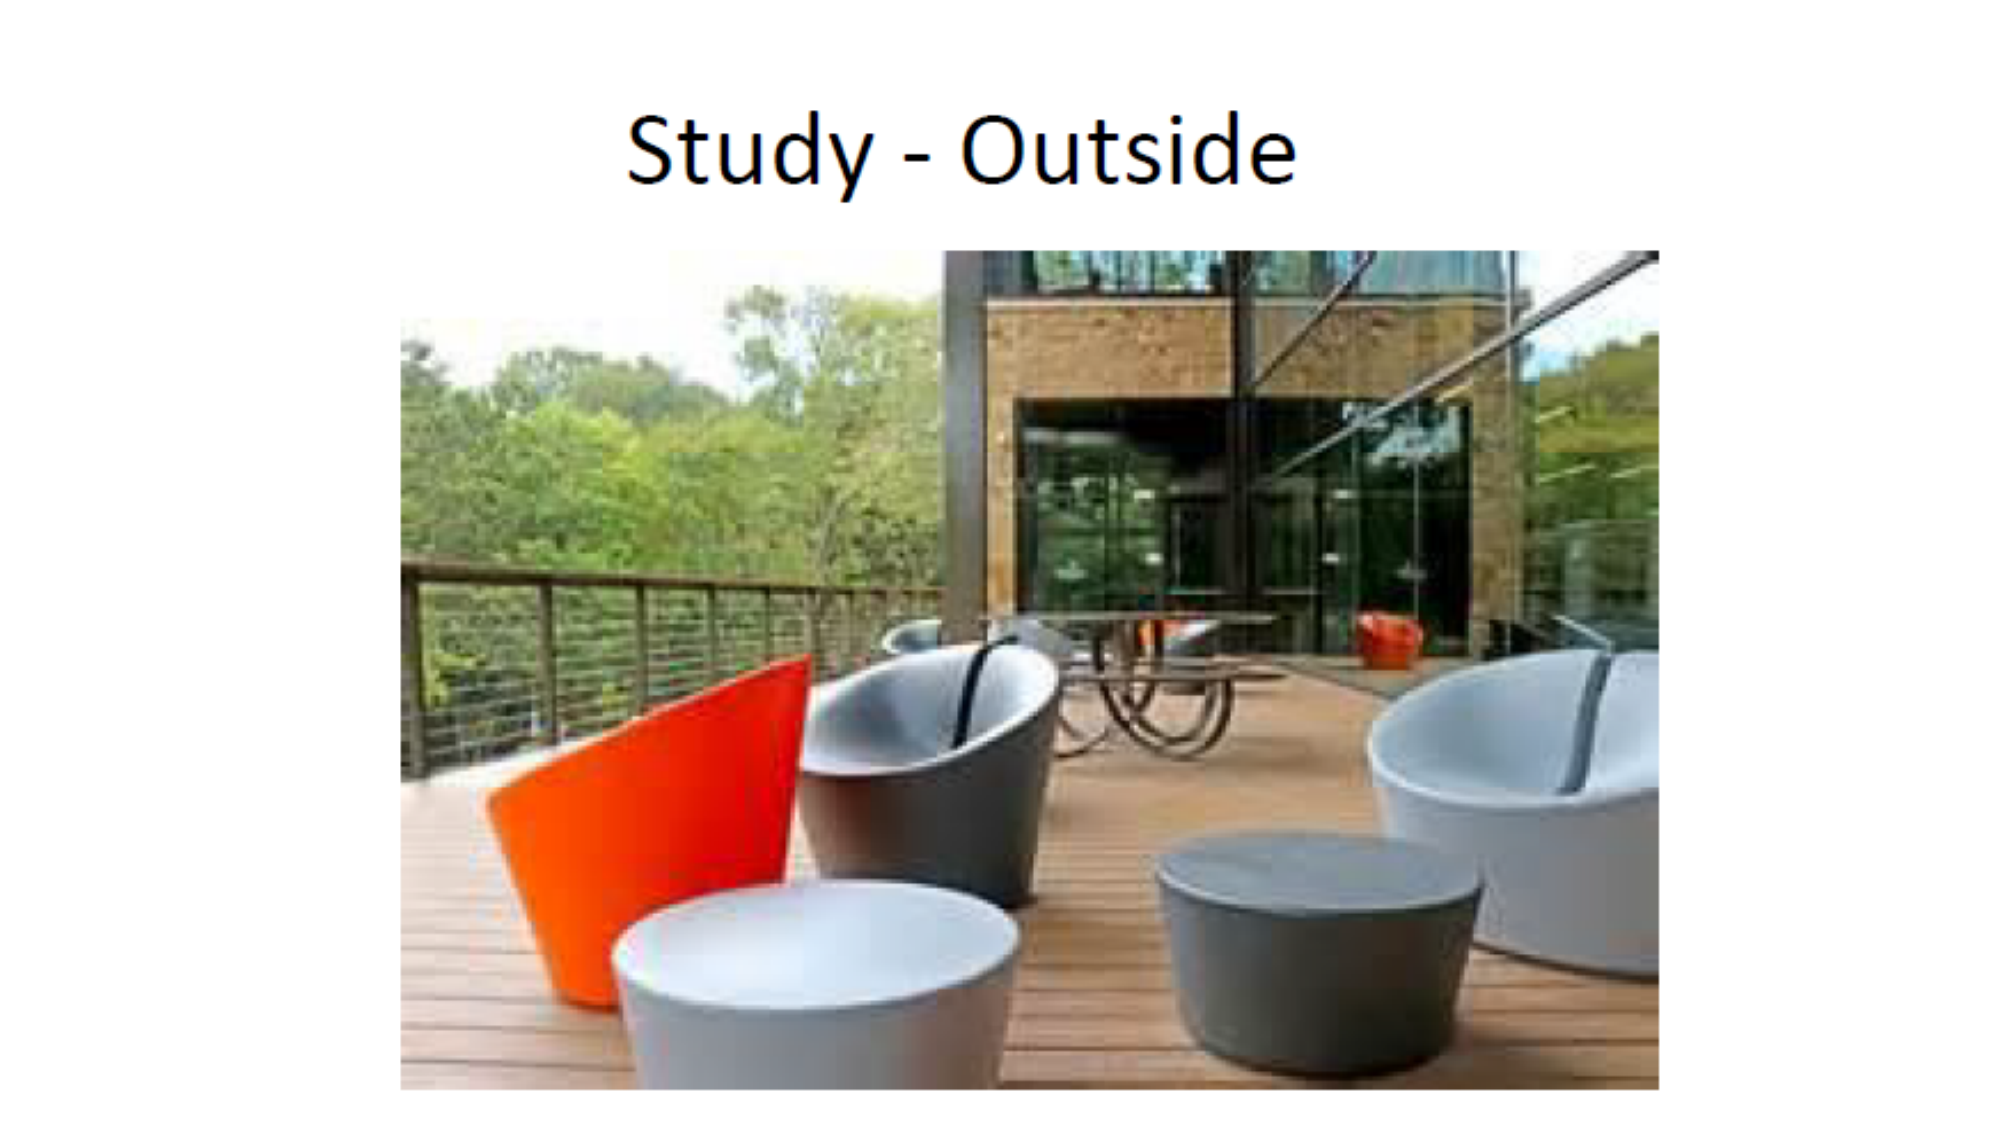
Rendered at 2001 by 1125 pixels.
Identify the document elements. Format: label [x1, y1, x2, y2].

picture [218, 0, 1844, 1125]
